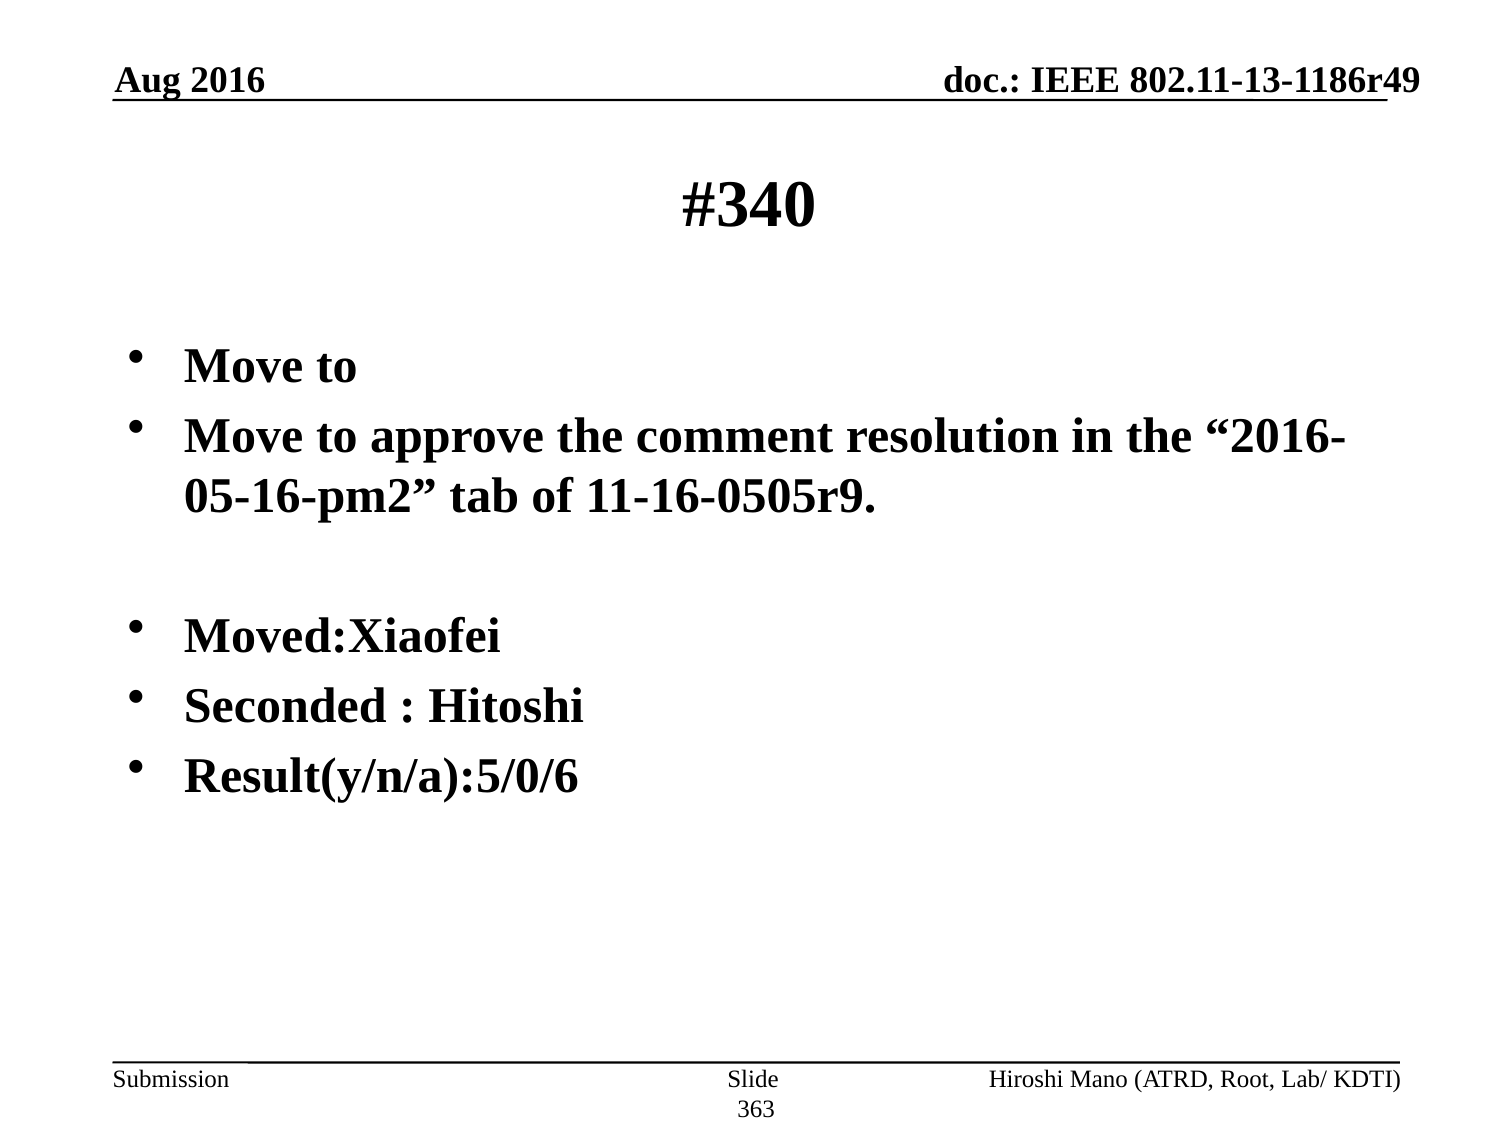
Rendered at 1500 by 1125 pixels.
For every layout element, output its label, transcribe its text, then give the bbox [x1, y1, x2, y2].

slide_number Slide 363 [712, 1061, 800, 1093]
title #340 [112, 112, 1388, 288]
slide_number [114, 54, 272, 101]
list Move to Move to approve the comment resolution in the “2016-05-16-pm2” tab of 11-16-0505r9. Moved:Xiaofei Seconded : Hitoshi Result(y/n/a):5/0/6 [112, 324, 1388, 1001]
footer Hiroshi Mano (ATRD, Root, Lab/ KDTI) [984, 1061, 1402, 1093]
